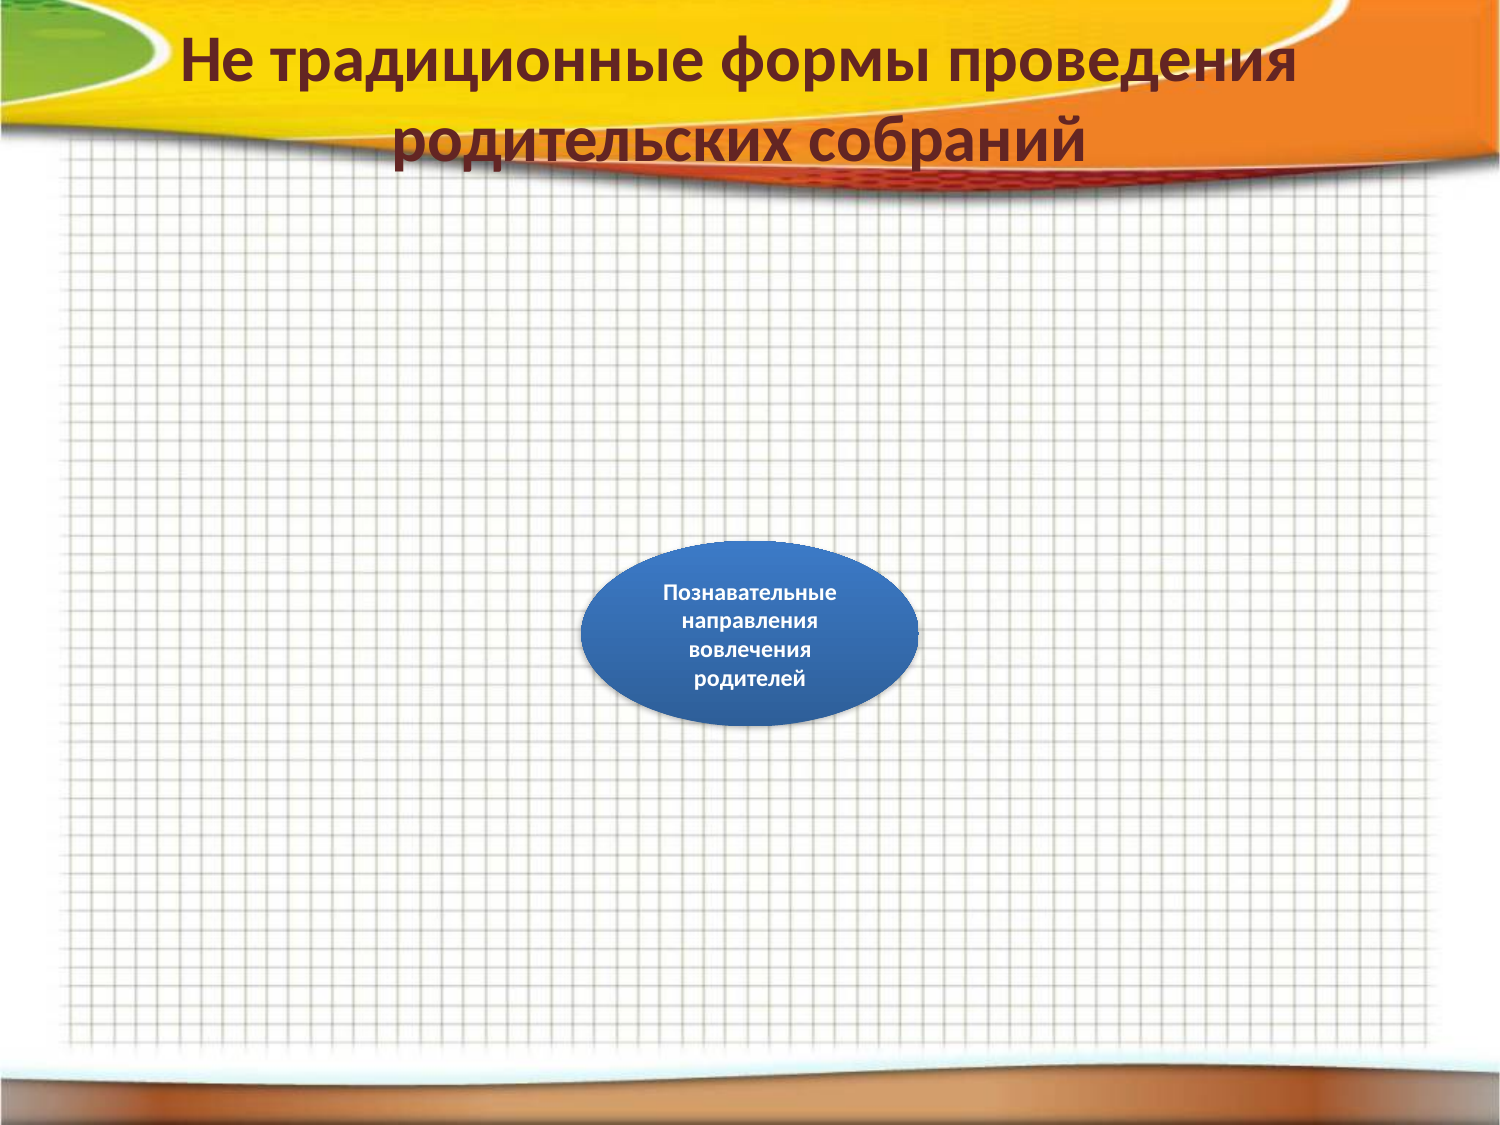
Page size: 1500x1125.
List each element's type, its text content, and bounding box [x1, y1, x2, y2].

title Не традиционные формы проведения родительских собраний [64, 30, 1415, 159]
picture [0, 0, 1500, 1125]
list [74, 262, 1426, 1006]
